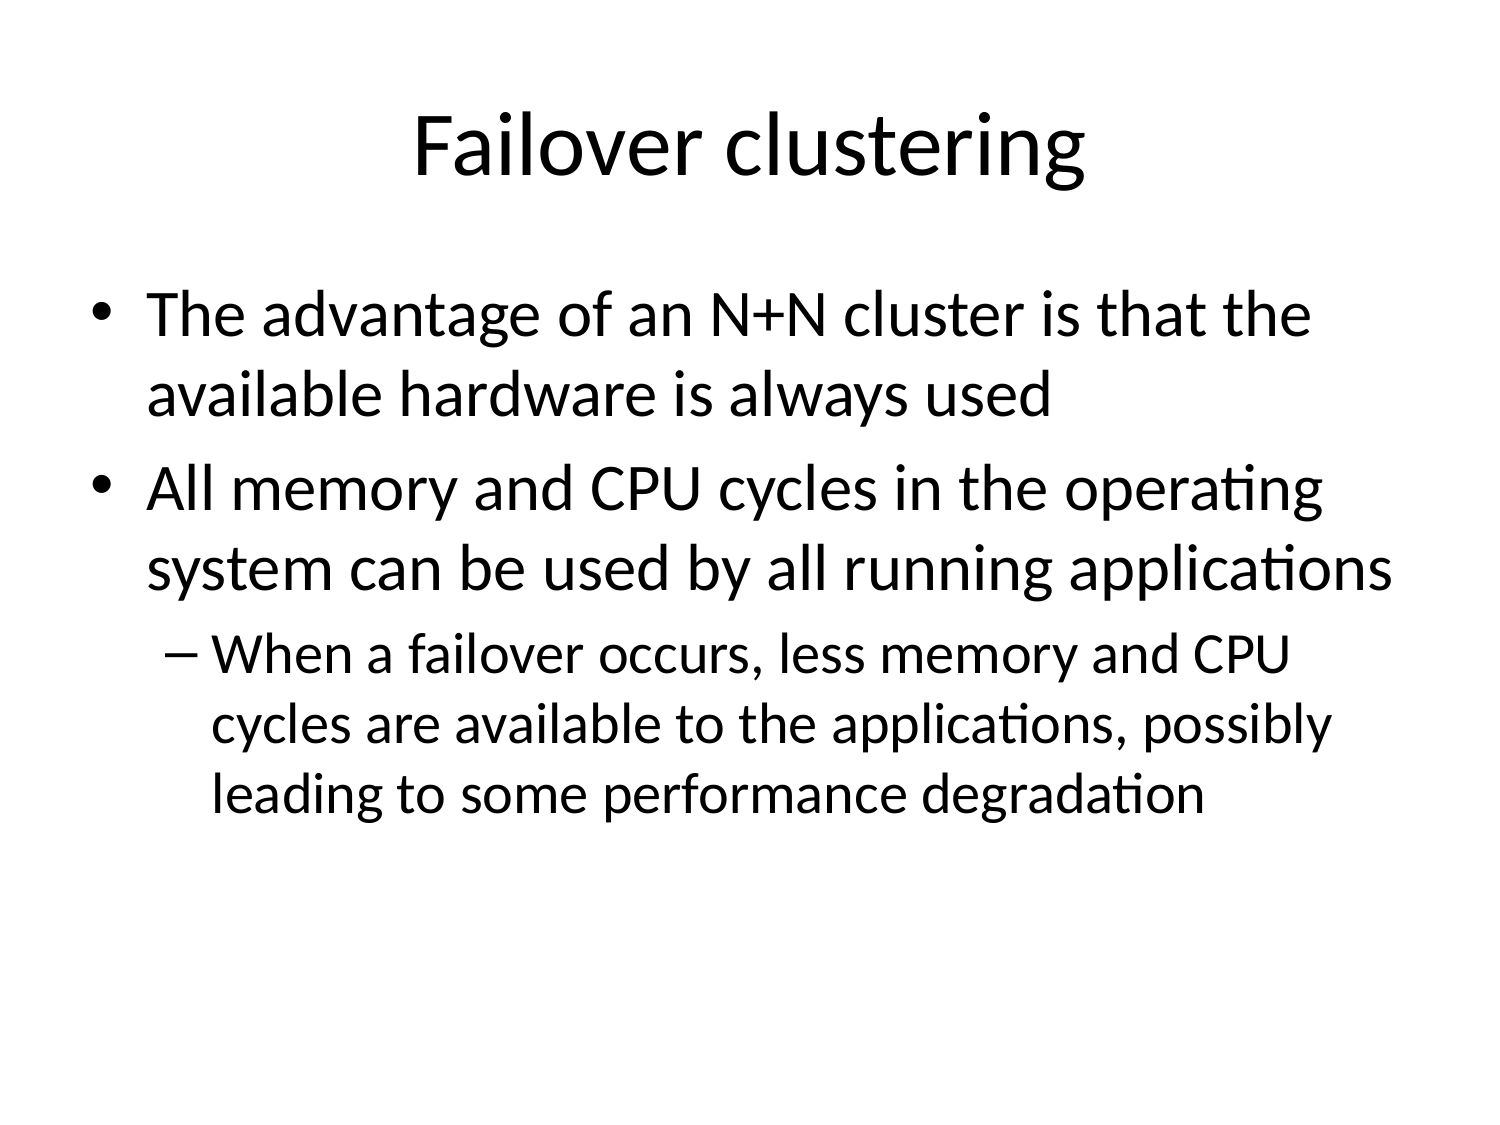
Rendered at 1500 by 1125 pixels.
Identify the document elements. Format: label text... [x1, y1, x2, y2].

title Failover clustering [75, 45, 1425, 233]
list The advantage of an N+N cluster is that the available hardware is always used All memory and CPU cycles in the operating system can be used by all running applications When a failover occurs, less memory and CPU cycles are available to the applications, possibly leading to some performance degradation [75, 262, 1425, 1063]
